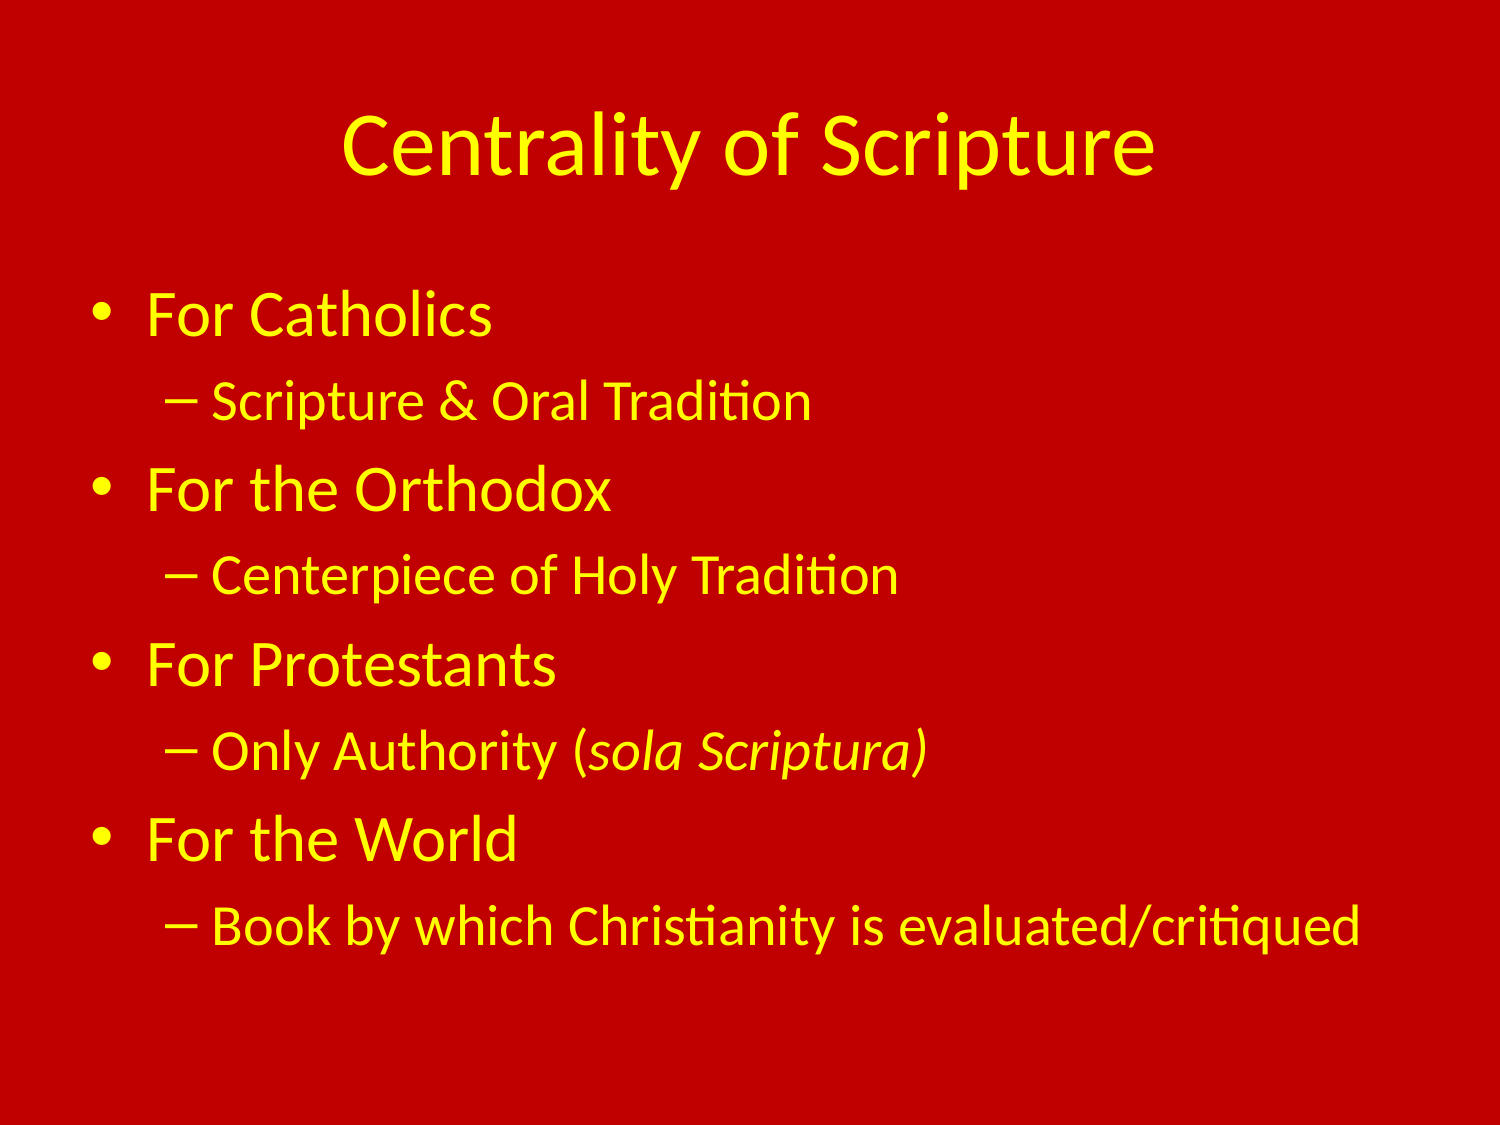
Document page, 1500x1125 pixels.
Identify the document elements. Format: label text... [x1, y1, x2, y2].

title Centrality of Scripture [75, 45, 1425, 233]
list For Catholics Scripture & Oral Tradition For the Orthodox Centerpiece of Holy Tradition For Protestants Only Authority (sola Scriptura) For the World Book by which Christianity is evaluated/critiqued [75, 262, 1425, 1005]
